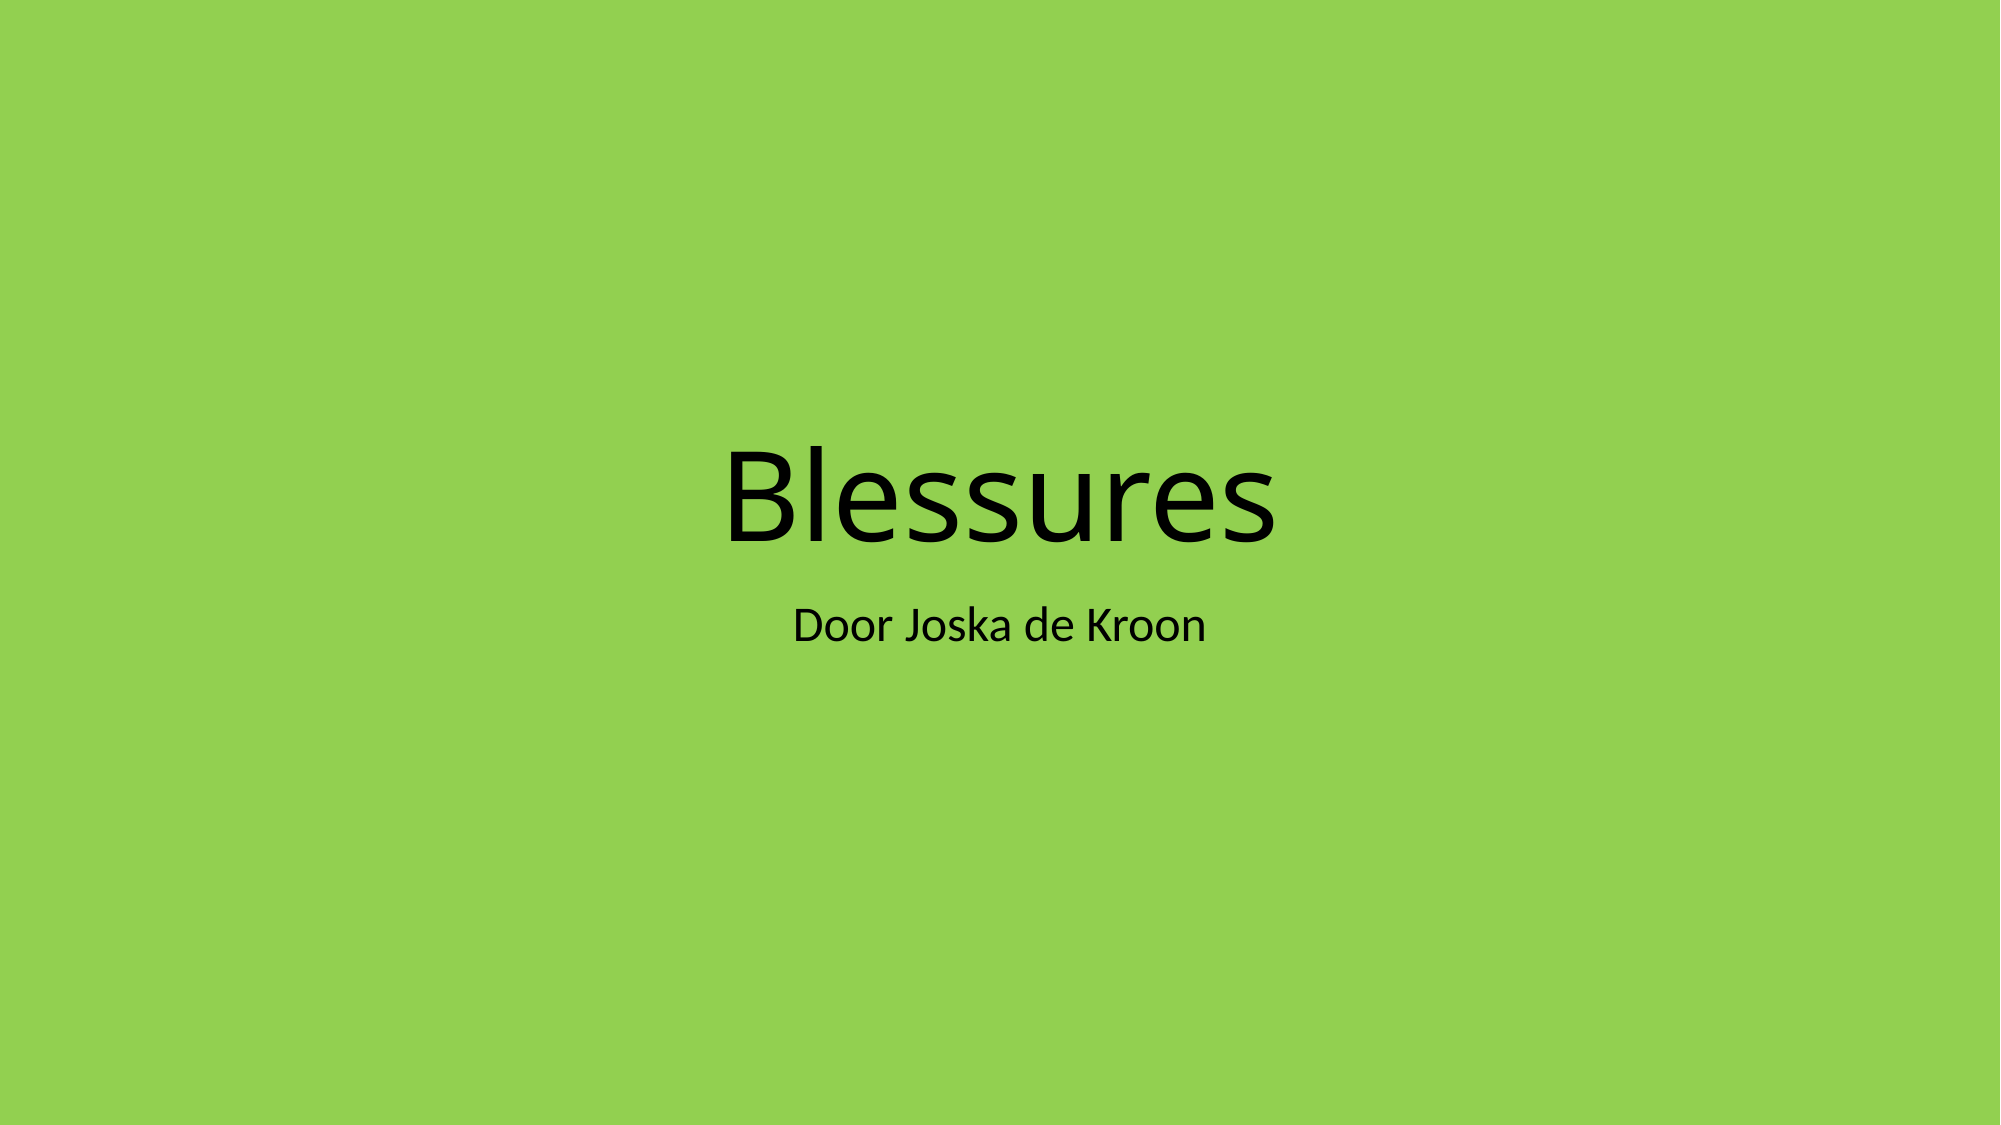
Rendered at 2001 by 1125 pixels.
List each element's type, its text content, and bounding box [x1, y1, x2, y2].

title Blessures [249, 184, 1750, 576]
subtitle Door Joska de Kroon [249, 590, 1750, 863]
